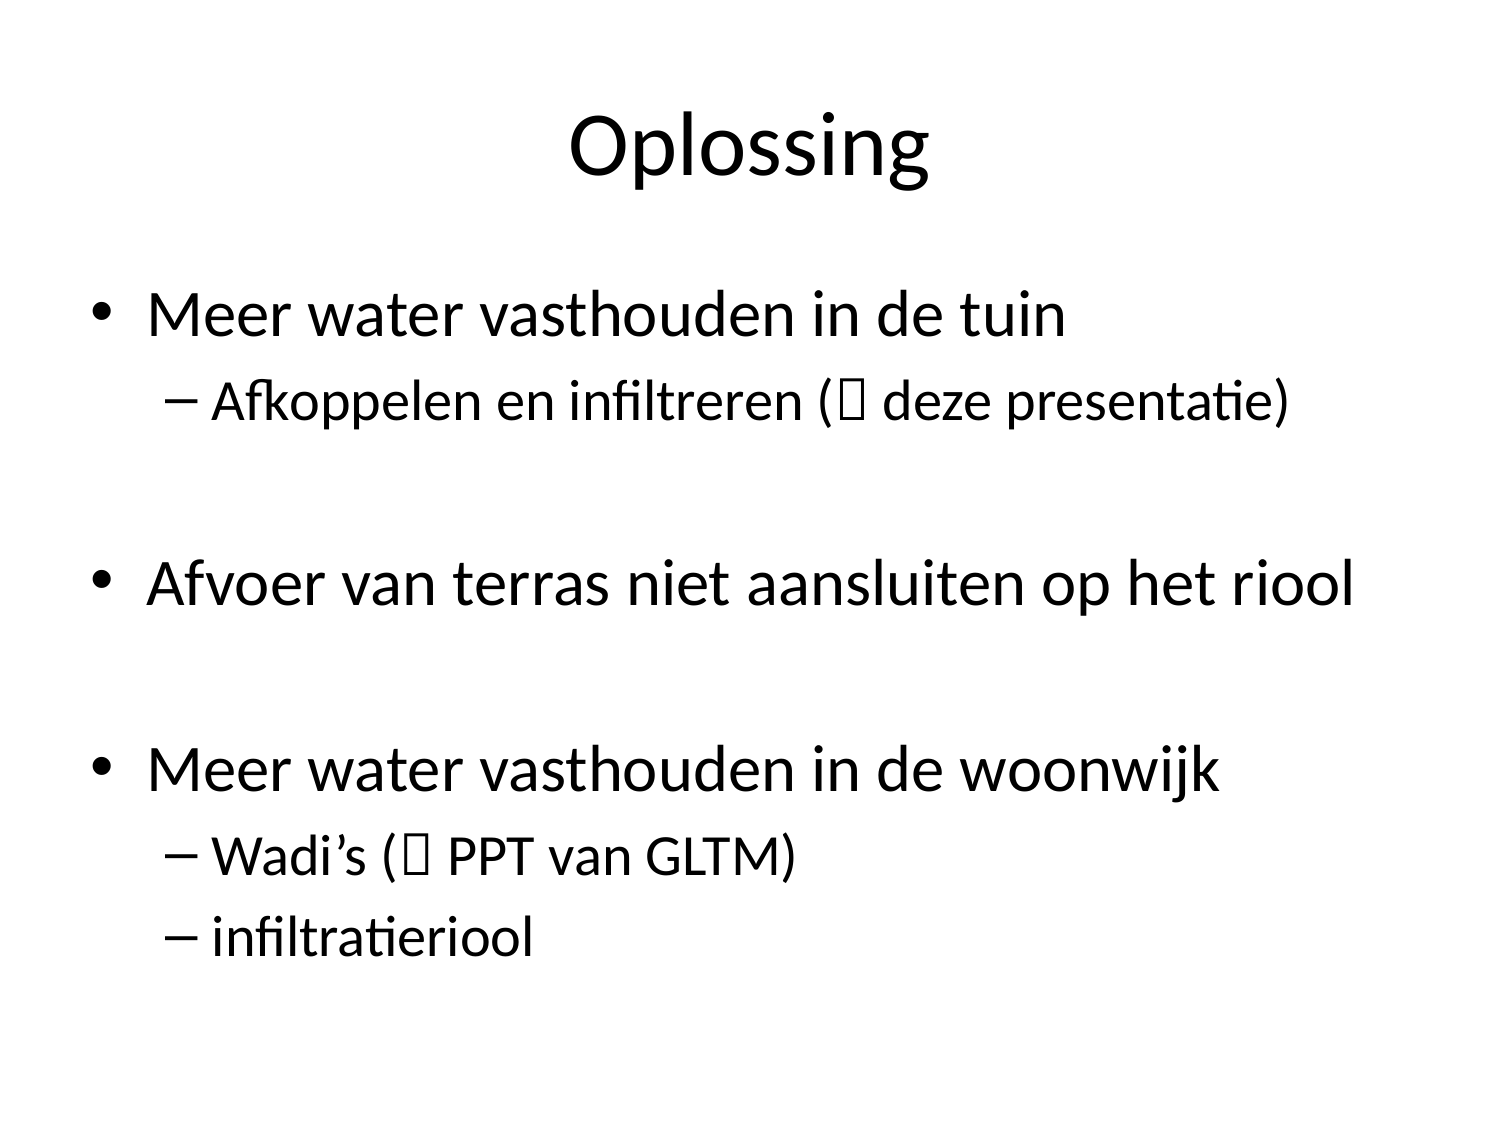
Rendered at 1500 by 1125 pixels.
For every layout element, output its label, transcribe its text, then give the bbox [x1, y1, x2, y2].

title Oplossing [75, 45, 1425, 233]
list Meer water vasthouden in de tuin Afkoppelen en infiltreren ( deze presentatie) Afvoer van terras niet aansluiten op het riool Meer water vasthouden in de woonwijk Wadi’s ( PPT van GLTM) infiltratieriool [75, 262, 1425, 1005]
